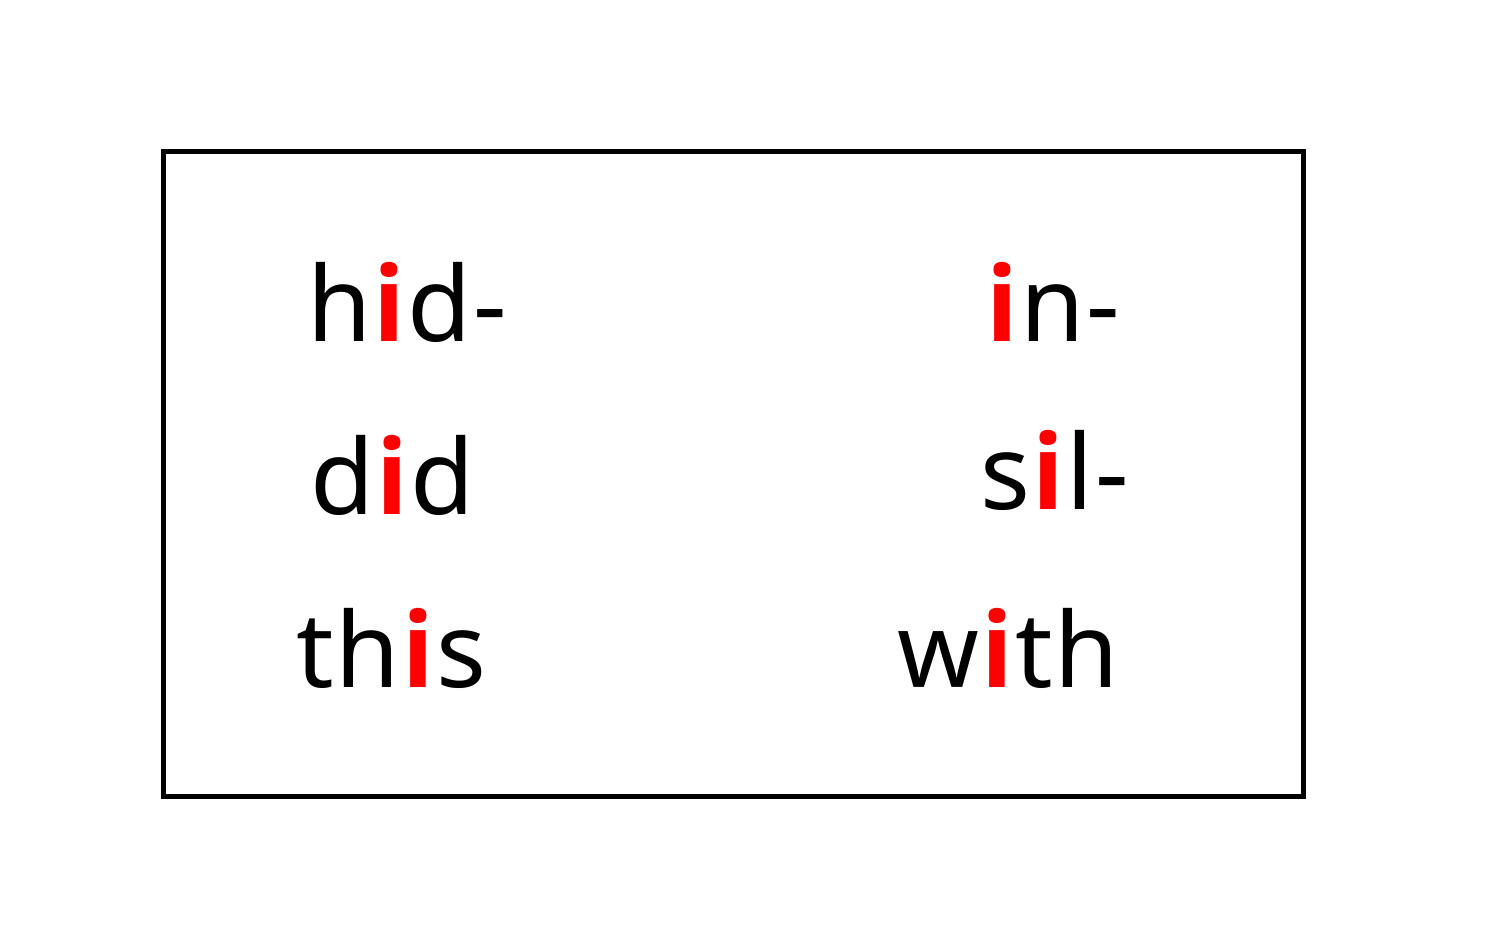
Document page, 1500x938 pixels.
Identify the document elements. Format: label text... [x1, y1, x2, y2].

text_box [163, 150, 1304, 797]
text_box sil- [965, 398, 1144, 538]
text_box this [281, 576, 502, 716]
text_box with [882, 575, 1135, 716]
text_box in- [971, 229, 1136, 370]
text_box hid- [292, 230, 523, 370]
text_box did [295, 403, 490, 543]
